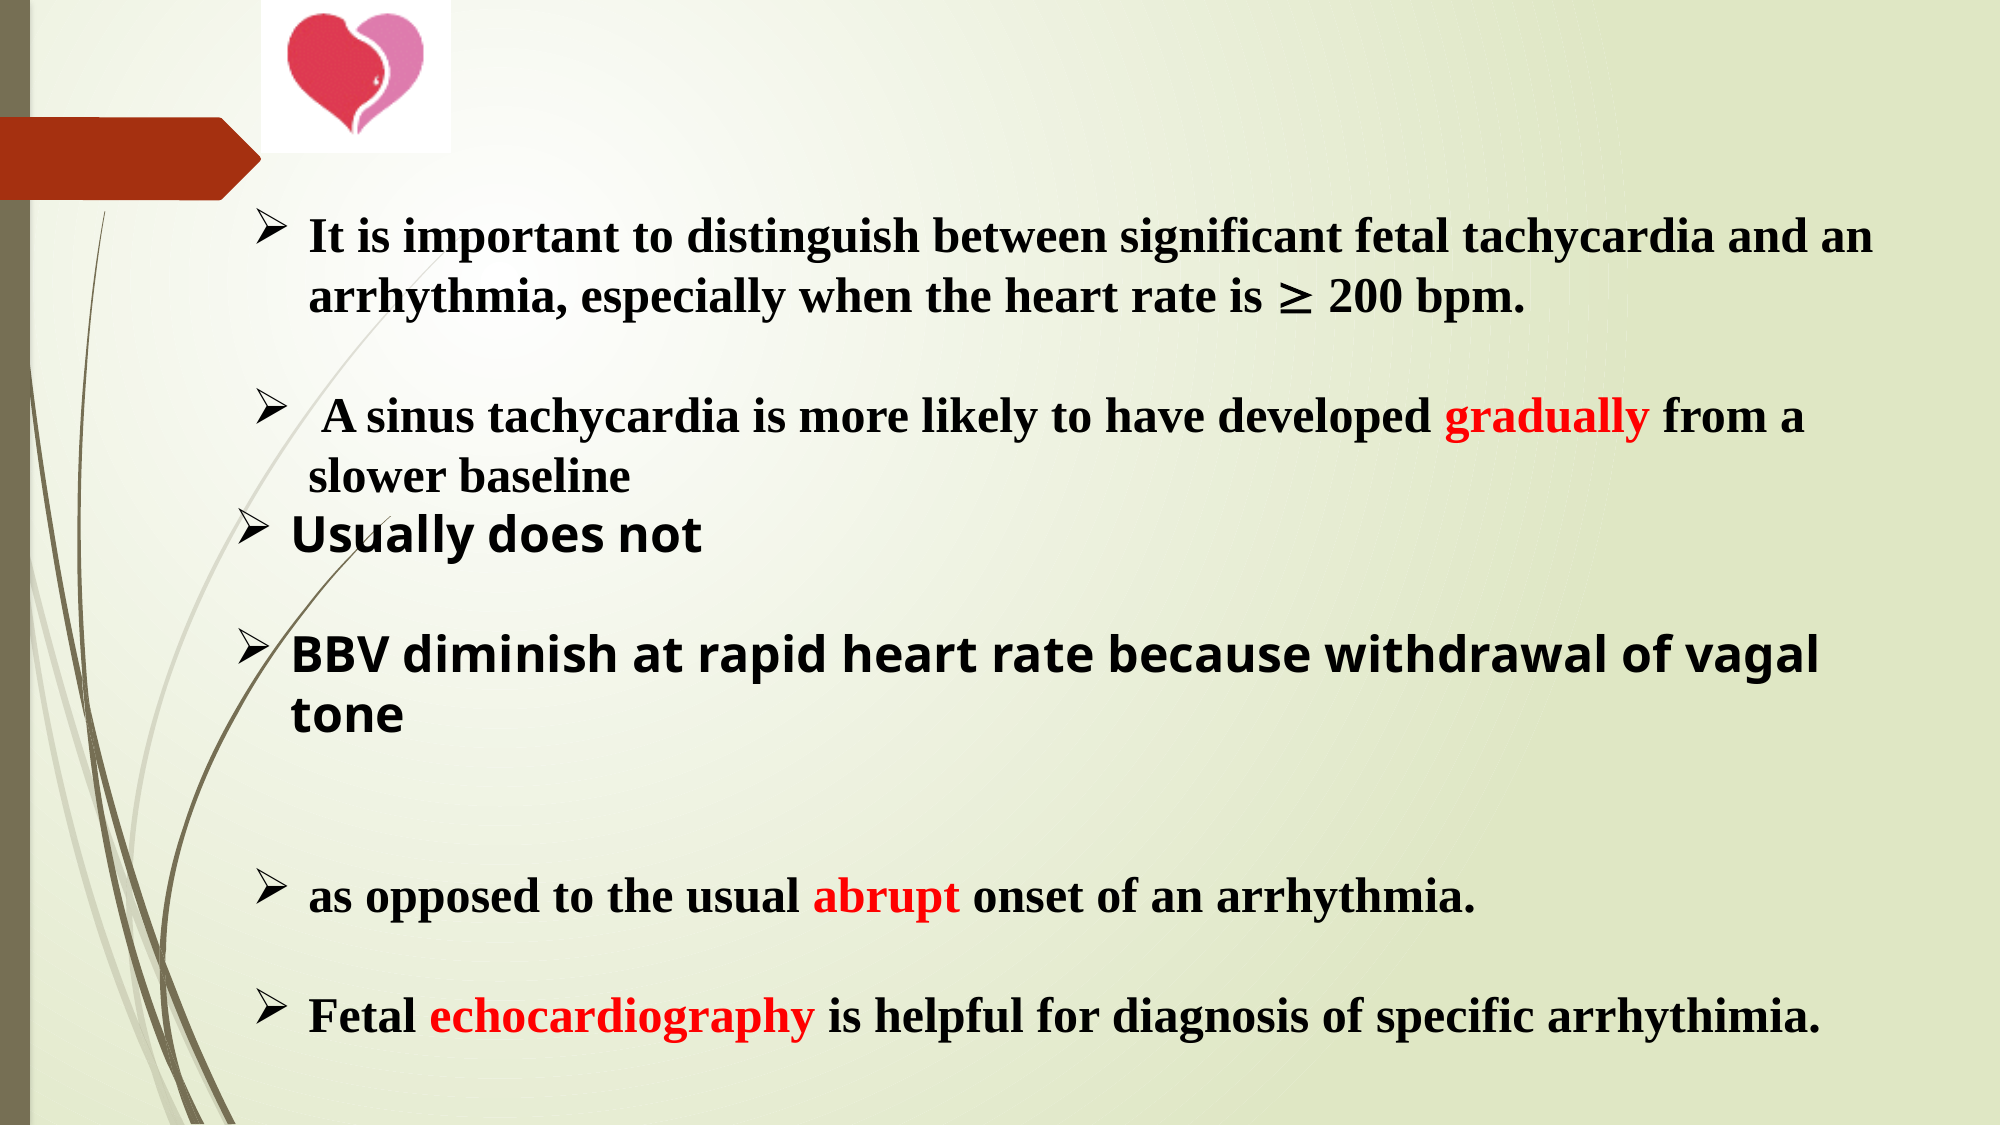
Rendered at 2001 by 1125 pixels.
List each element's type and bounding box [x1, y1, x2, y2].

picture [261, 0, 451, 153]
